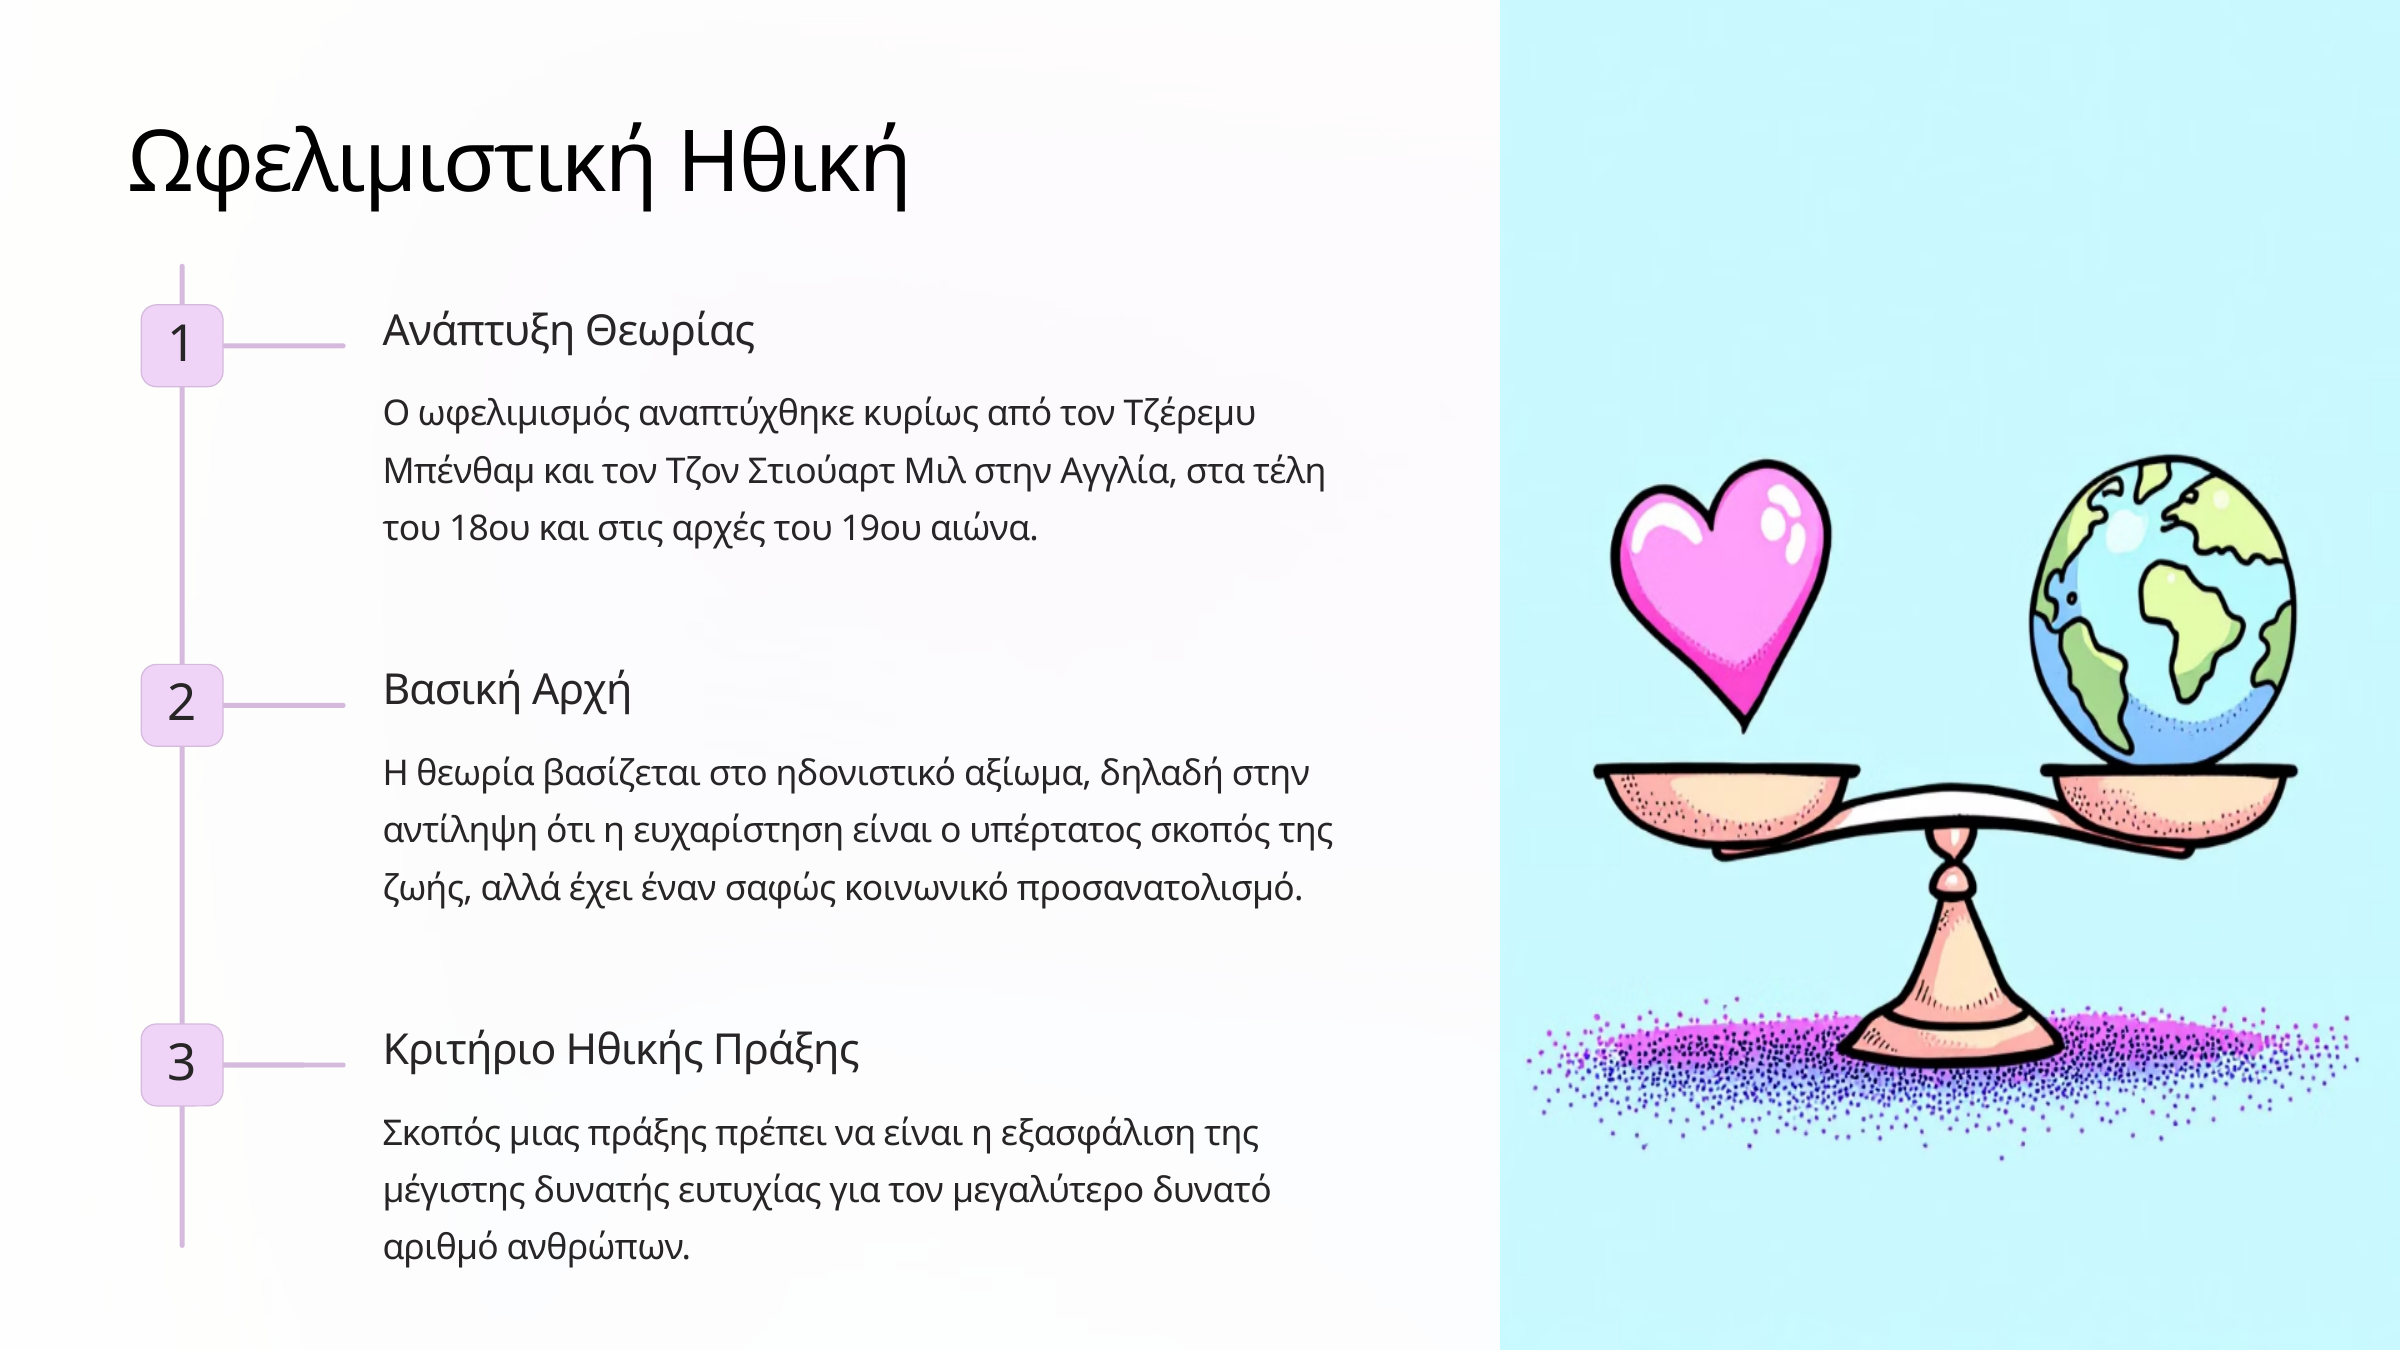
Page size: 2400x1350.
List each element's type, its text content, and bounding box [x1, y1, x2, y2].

text_box Κριτήριο Ηθικής Πράξης [382, 1019, 834, 1073]
text_box Η θεωρία βασίζεται στο ηδονιστικό αξίωμα, δηλαδή στην αντίληψη ότι η ευχαρίστηση είναι ο υπέρτατος σκοπός της ζωής, αλλά έχει έναν σαφώς κοινωνικό προσανατολισμό. [382, 735, 1373, 911]
text_box Σκοπός μιας πράξης πρέπει να είναι η εξασφάλιση της μέγιστης δυνατής ευτυχίας για τον μεγαλύτερο δυνατό αριθμό ανθρώπων. [382, 1094, 1373, 1212]
text_box [141, 664, 224, 747]
picture [1499, 0, 2400, 1350]
text_box [179, 387, 185, 664]
text_box [179, 263, 185, 304]
text_box Βασική Αρχή [382, 659, 812, 714]
text_box 3 [169, 1039, 195, 1091]
text_box 1 [169, 320, 195, 372]
text_box [224, 343, 346, 349]
text_box Ανάπτυξη Θεωρίας [382, 300, 812, 354]
text_box [141, 304, 224, 387]
text_box [179, 1106, 185, 1248]
text_box [179, 747, 185, 1023]
text_box Ο ωφελιμισμός αναπτύχθηκε κυρίως από τον Τζέρεμυ Μπένθαμ και τον Τζον Στιούαρτ Μιλ στην Αγγλία, στα τέλη του 18ου και στις αρχές του 19ου αιώνα. [382, 375, 1373, 551]
text_box [141, 1023, 224, 1106]
text_box [224, 702, 346, 708]
text_box [224, 1062, 346, 1068]
text_box 2 [169, 679, 195, 732]
text_box Ωφελιμιστική Ηθική [127, 102, 985, 210]
